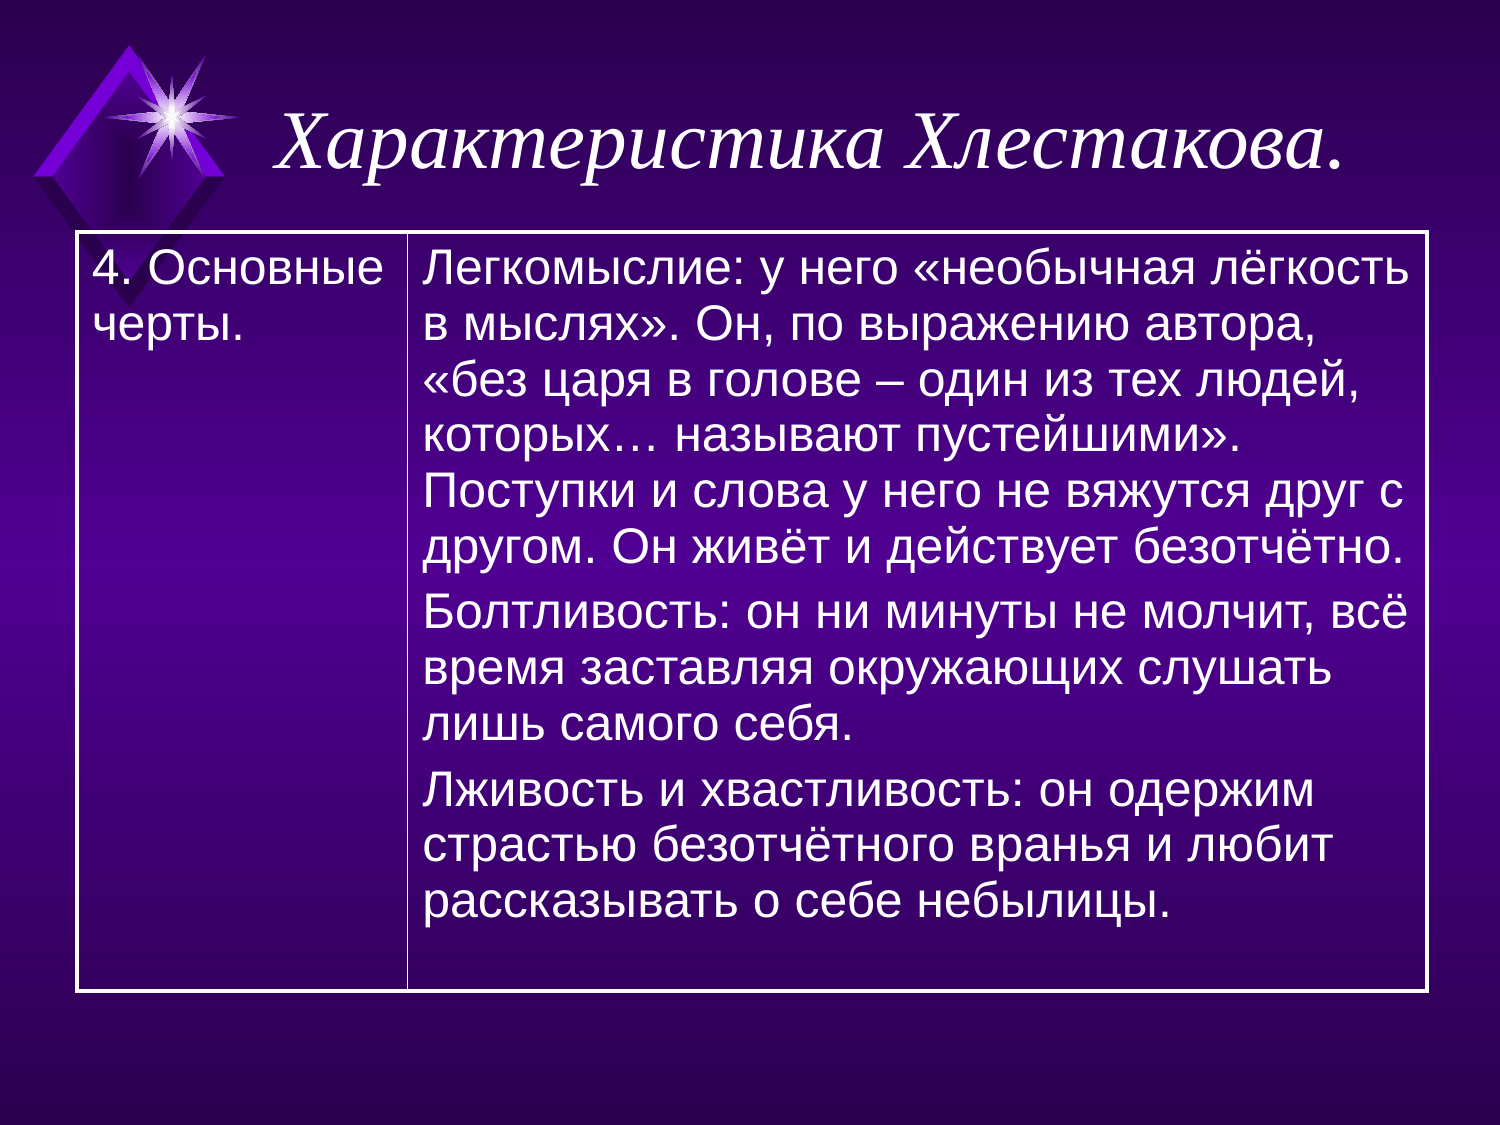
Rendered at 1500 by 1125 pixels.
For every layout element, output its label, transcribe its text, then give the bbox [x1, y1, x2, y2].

table_header Легкомыслие: у него «необычная лёгкость в мыслях». Он, по выражению автора, «без царя в голове – один из тех людей, которых… называют пустейшими». Поступки и слова у него не вяжутся друг с другом. Он живёт и действует безотчётно. Болтливость: он ни минуты не молчит, всё время заставляя окружающих слушать лишь самого себя. Лживость и хвастливость: он одержим страстью безотчётного вранья и любит рассказывать о себе небылицы. [408, 234, 1425, 989]
table_header 4. Основные черты. [79, 234, 407, 989]
title Характеристика Хлестакова. [230, 31, 1393, 230]
